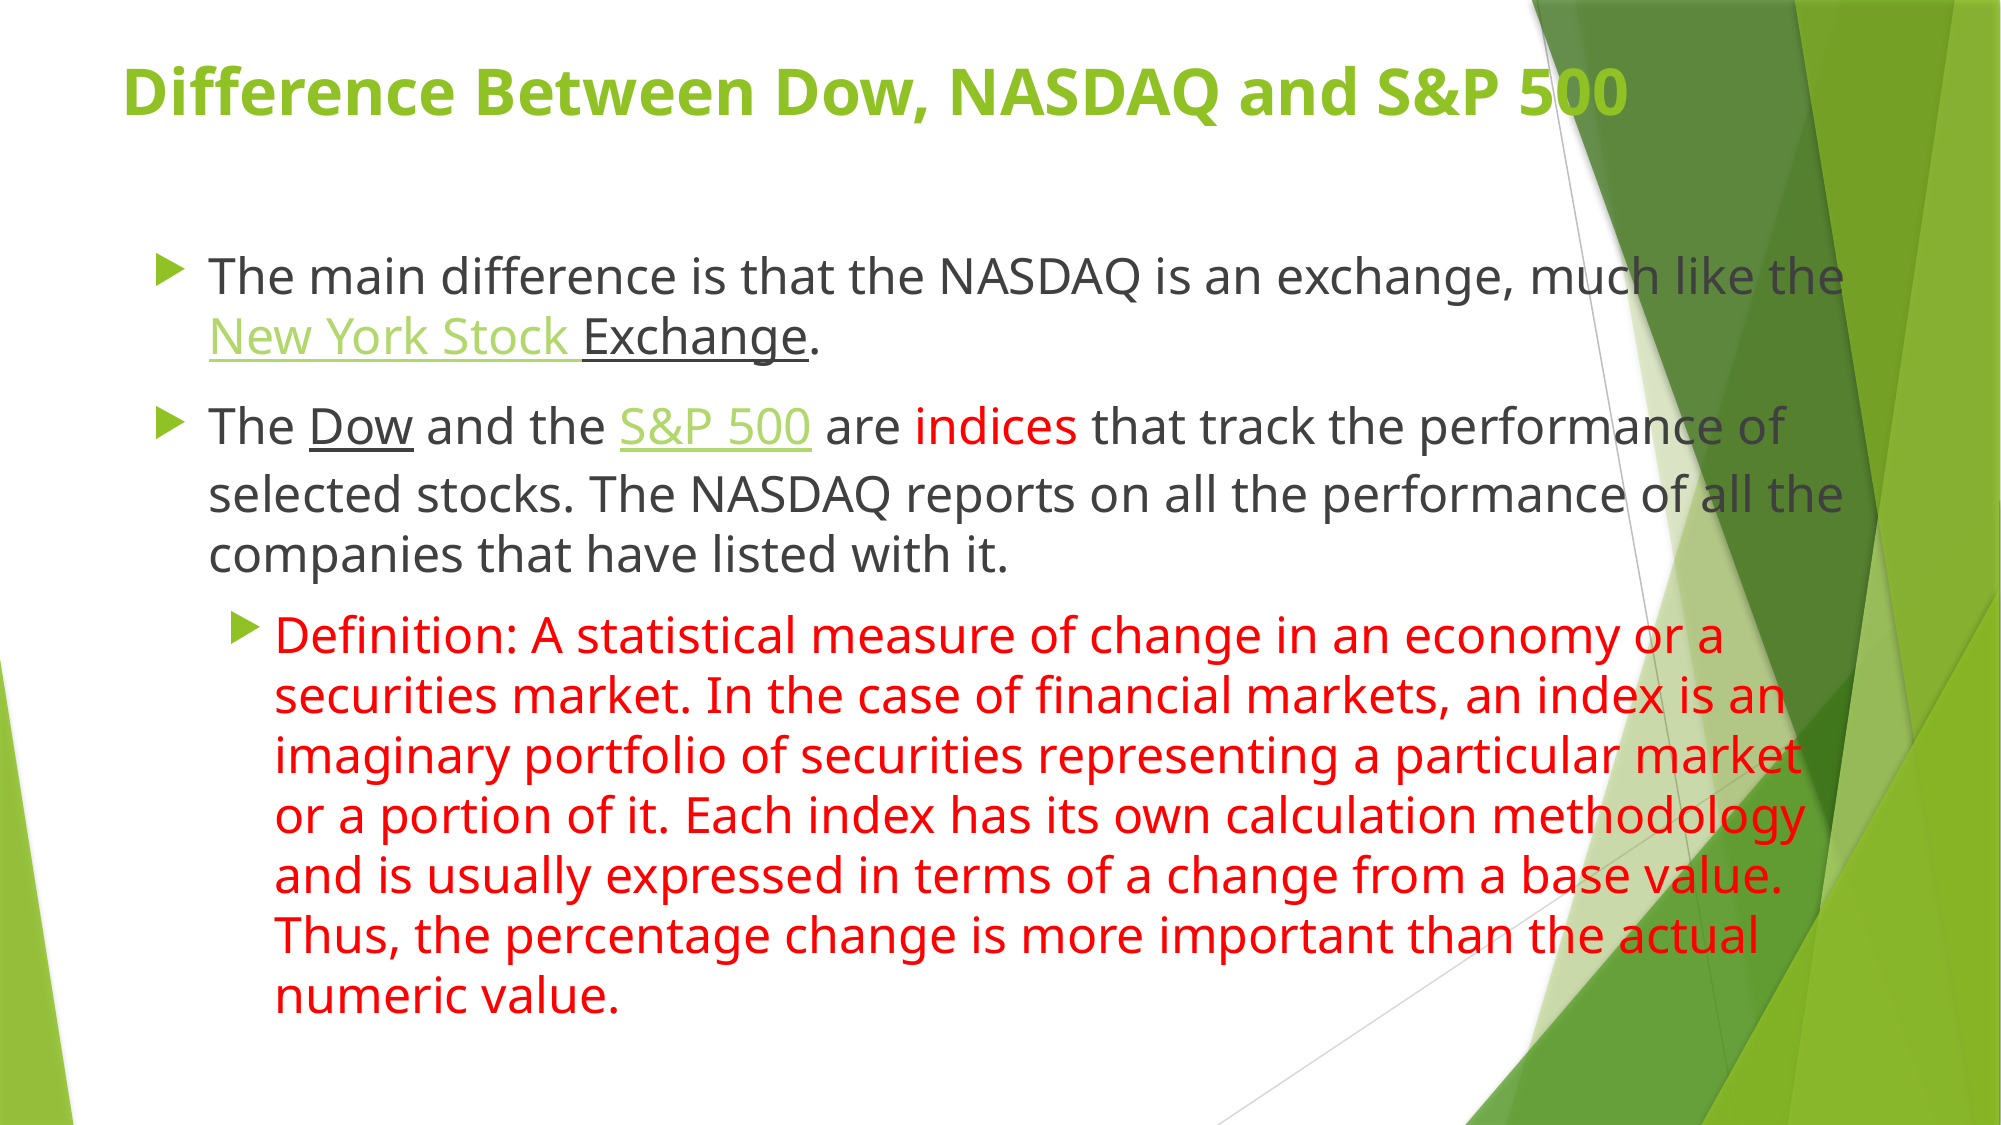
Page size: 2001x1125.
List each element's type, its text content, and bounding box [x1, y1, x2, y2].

list The main difference is that the NASDAQ is an exchange, much like the New York Stock Exchange. The Dow and the S&P 500 are indices that track the performance of selected stocks. The NASDAQ reports on all the performance of all the companies that have listed with it. Definition: A statistical measure of change in an economy or a securities market. In the case of financial markets, an index is an imaginary portfolio of securities representing a particular market or a portion of it. Each index has its own calculation methodology and is usually expressed in terms of a change from a base value. Thus, the percentage change is more important than the actual numeric value. [137, 237, 1863, 1098]
title Difference Between Dow, NASDAQ and S&P 500 [106, 43, 1725, 261]
